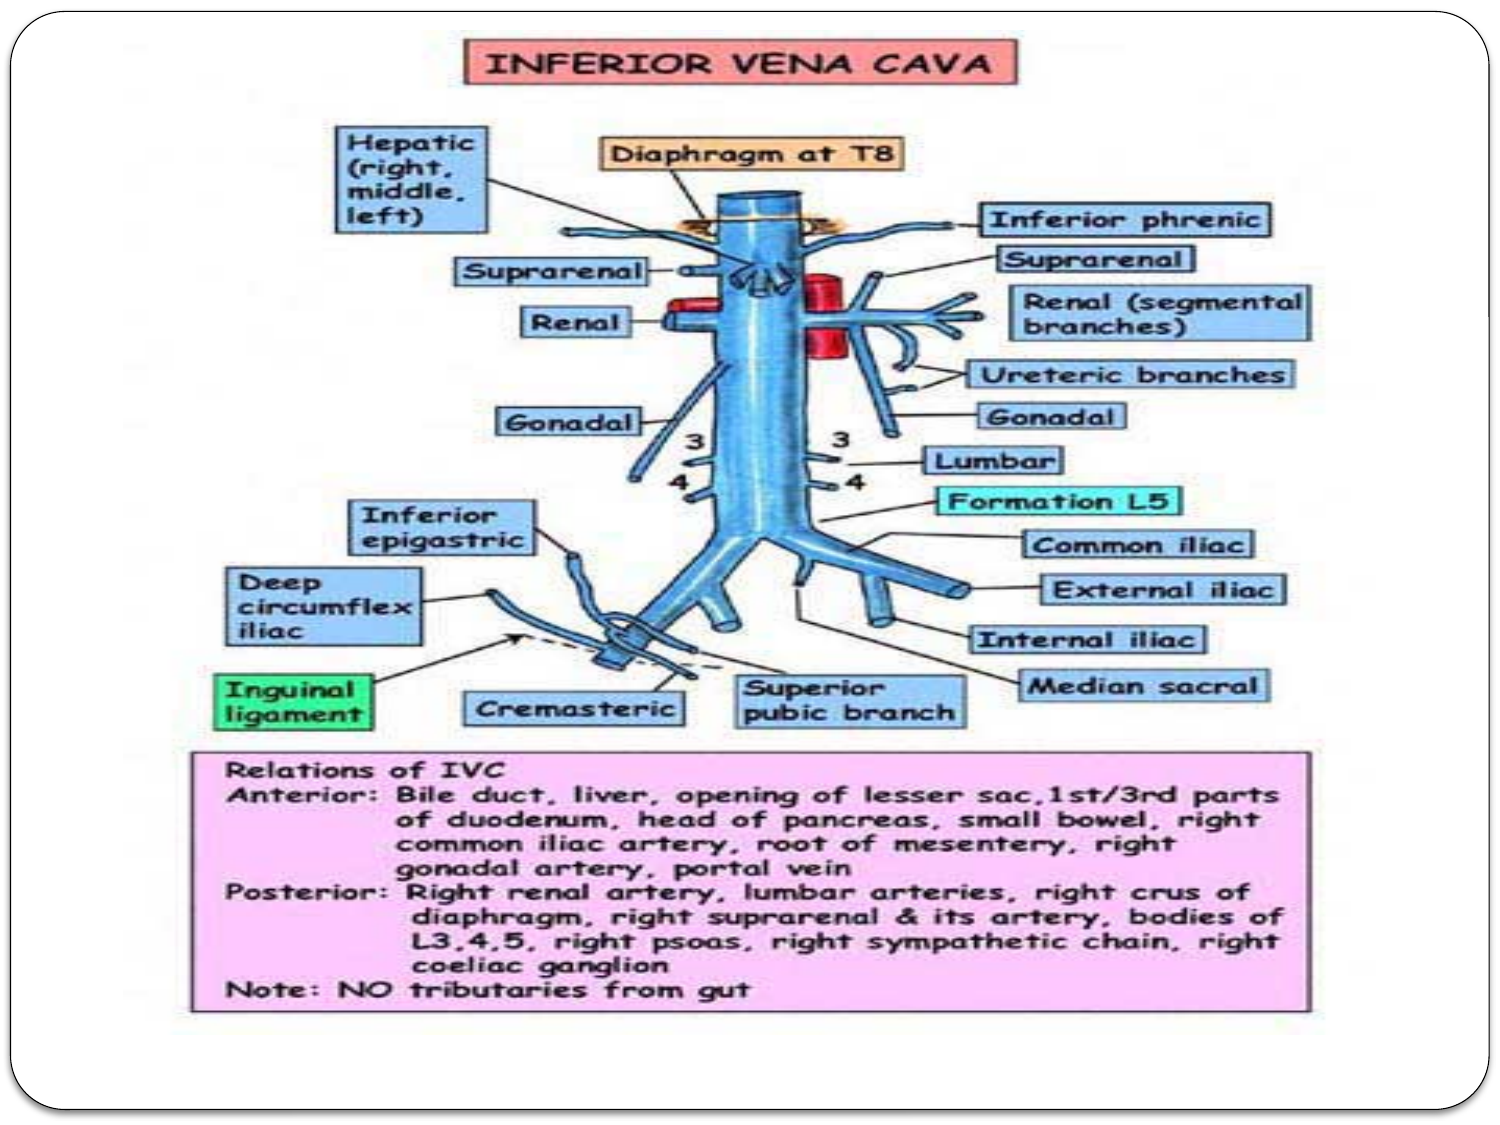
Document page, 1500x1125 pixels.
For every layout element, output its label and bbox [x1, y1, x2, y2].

list [123, 30, 1377, 1036]
